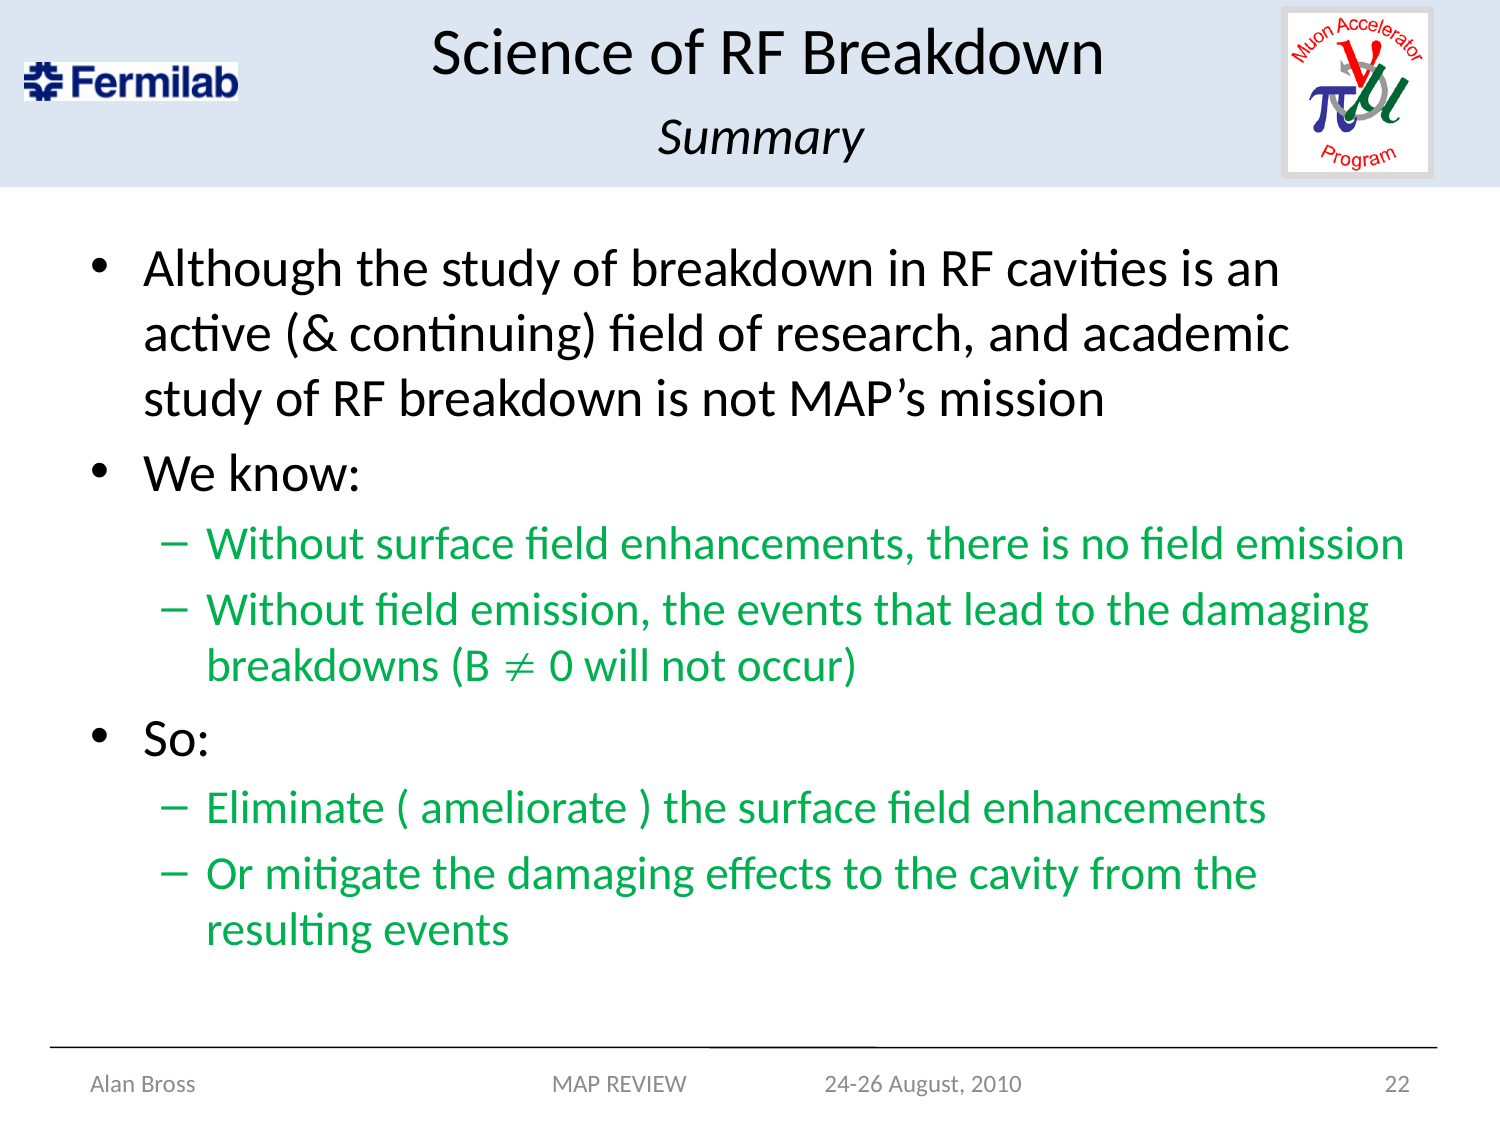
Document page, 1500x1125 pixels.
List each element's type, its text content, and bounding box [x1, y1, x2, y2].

list Although the study of breakdown in RF cavities is an active (& continuing) field of research, and academic study of RF breakdown is not MAP’s mission We know: Without surface field enhancements, there is no field emission Without field emission, the events that lead to the damaging breakdowns (B ¹ 0 will not occur) So: Eliminate ( ameliorate ) the surface field enhancements Or mitigate the damaging effects to the cavity from the resulting events [74, 224, 1426, 1026]
picture [24, 62, 238, 101]
slide_number Alan Bross [75, 1052, 425, 1113]
picture [1288, 13, 1428, 172]
title Science of RF Breakdown Summary [249, 0, 1288, 176]
footer MAP REVIEW 24-26 August, 2010 [512, 1052, 1063, 1113]
slide_number 22 [1074, 1052, 1425, 1113]
